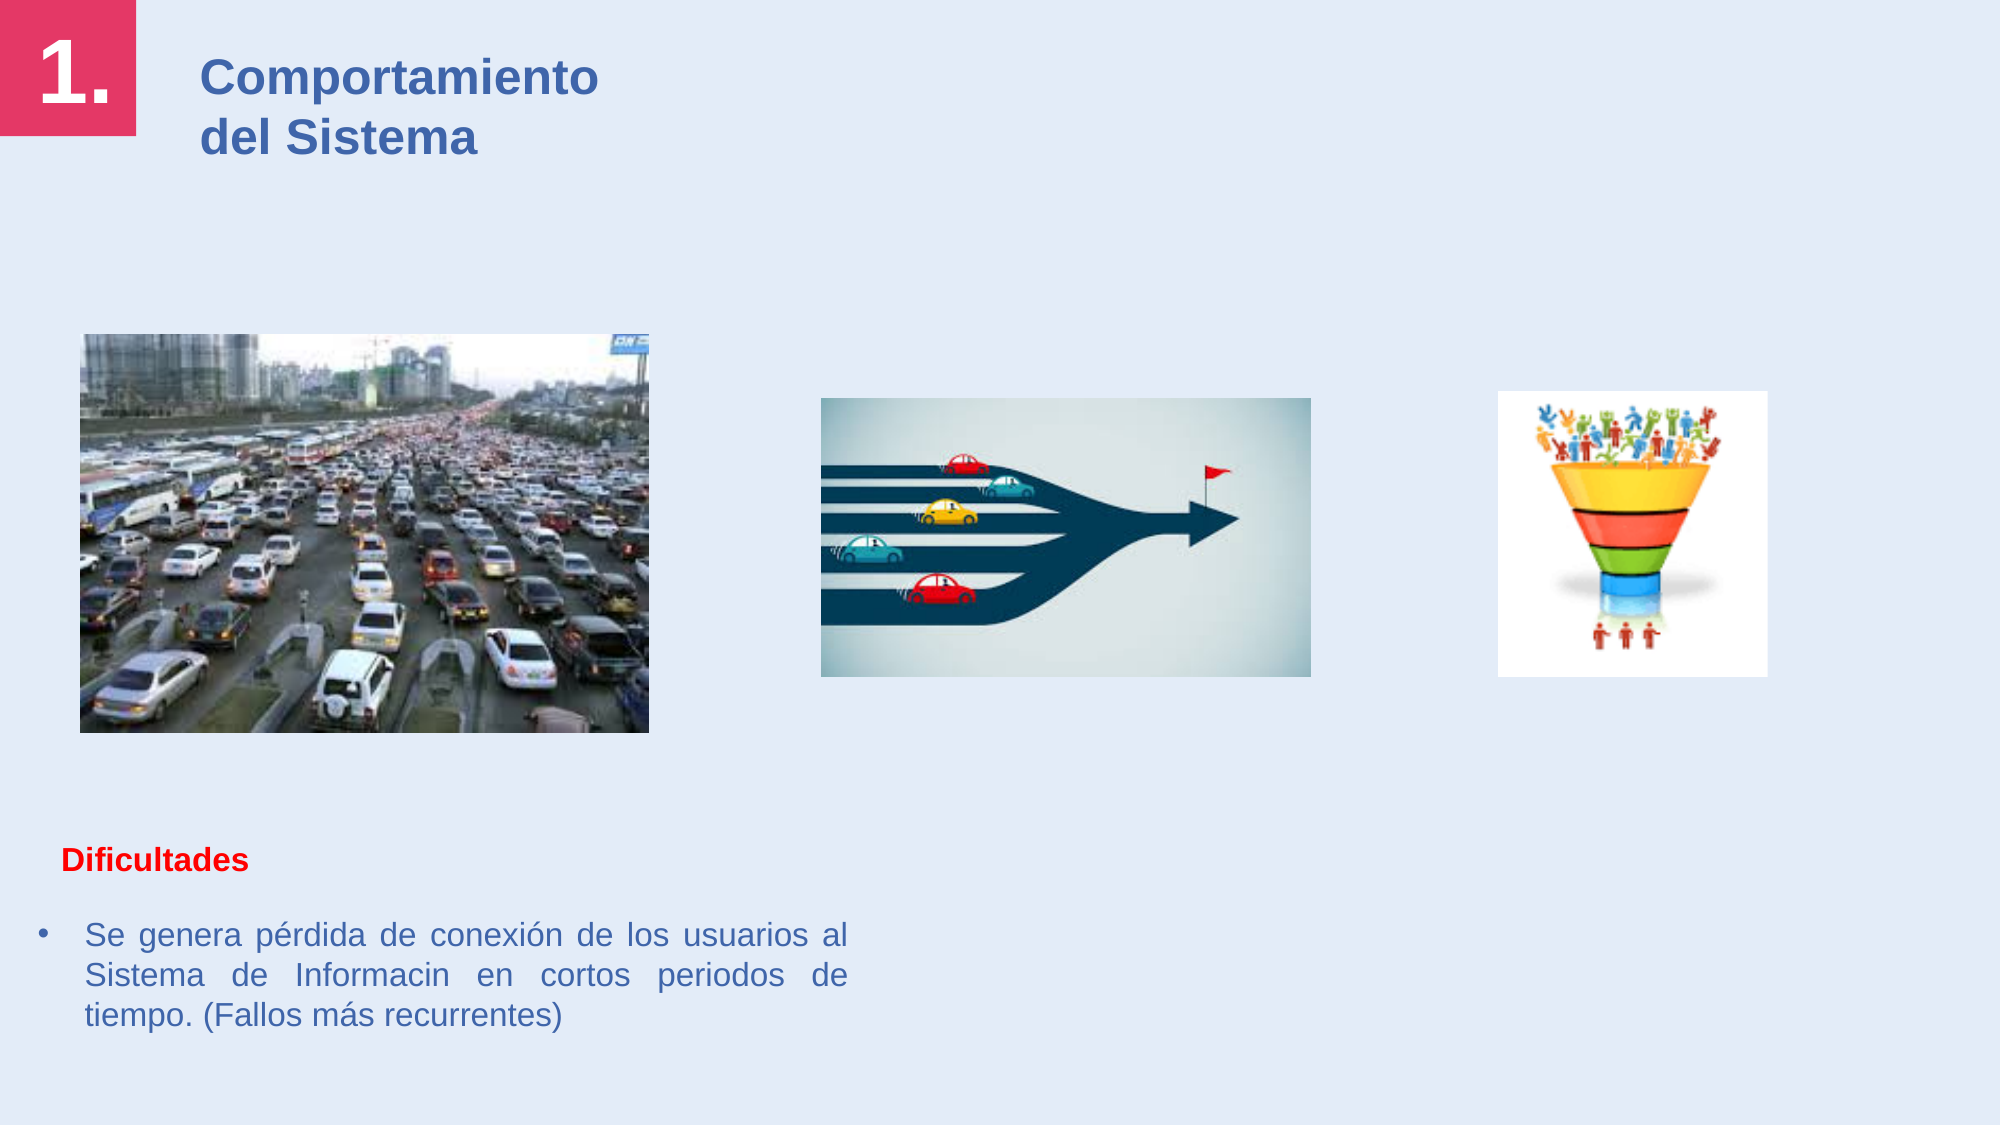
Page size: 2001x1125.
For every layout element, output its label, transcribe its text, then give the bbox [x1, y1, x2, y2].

text_box Dificultades [46, 831, 453, 886]
picture [821, 497, 1060, 529]
picture [1498, 390, 1768, 677]
picture [821, 531, 1070, 562]
text_box 1. [22, 4, 138, 130]
text_box [0, 0, 137, 137]
picture [821, 398, 1311, 677]
picture [80, 334, 649, 733]
text_box Se genera pérdida de conexión de los usuarios al Sistema de Informacin en cortos periodos de tiempo. (Fallos más recurrentes) [22, 905, 865, 1081]
text_box Comportamiento del Sistema [184, 36, 649, 172]
picture [821, 570, 1031, 607]
